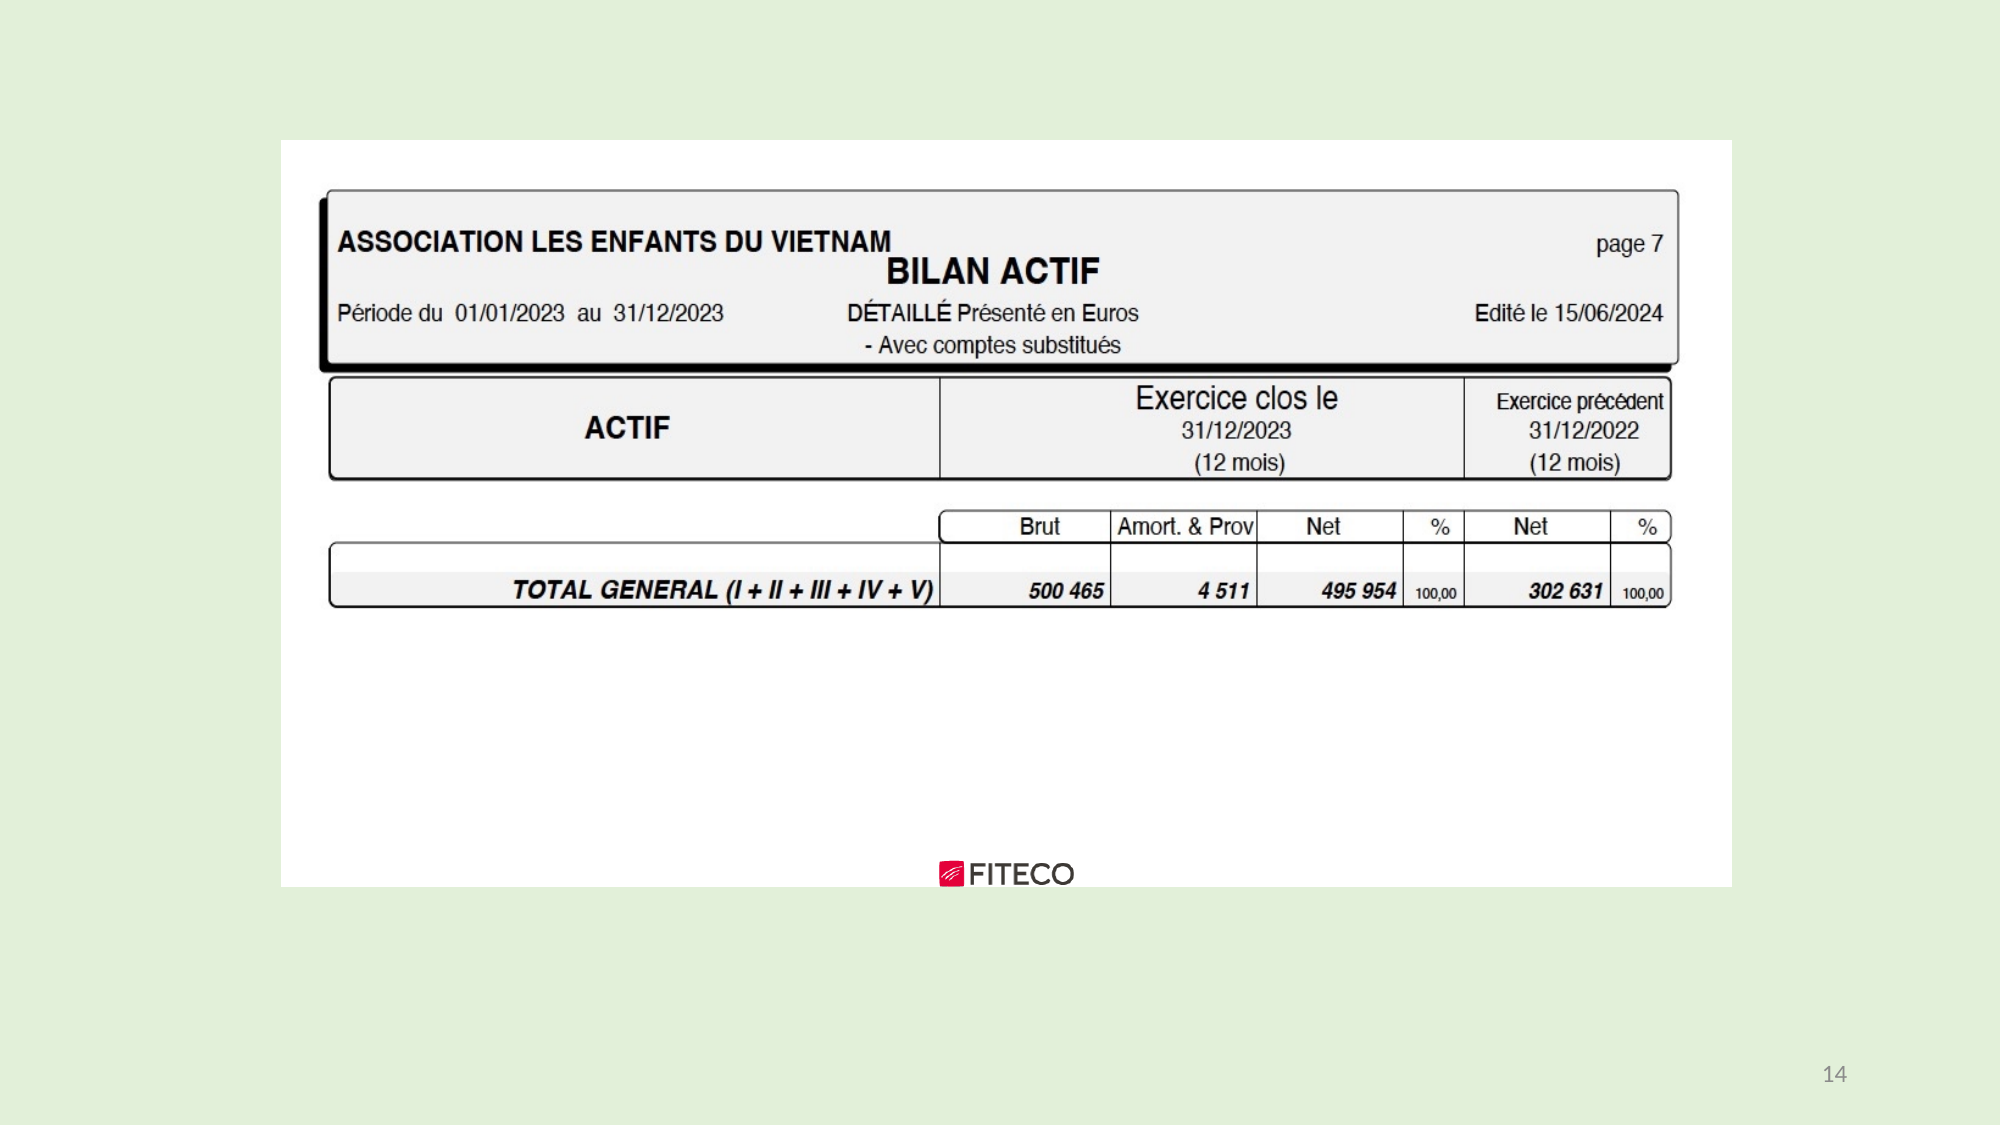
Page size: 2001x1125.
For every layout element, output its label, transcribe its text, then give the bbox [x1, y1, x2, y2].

slide_number 14 [1412, 1042, 1863, 1103]
picture [281, 140, 1732, 887]
